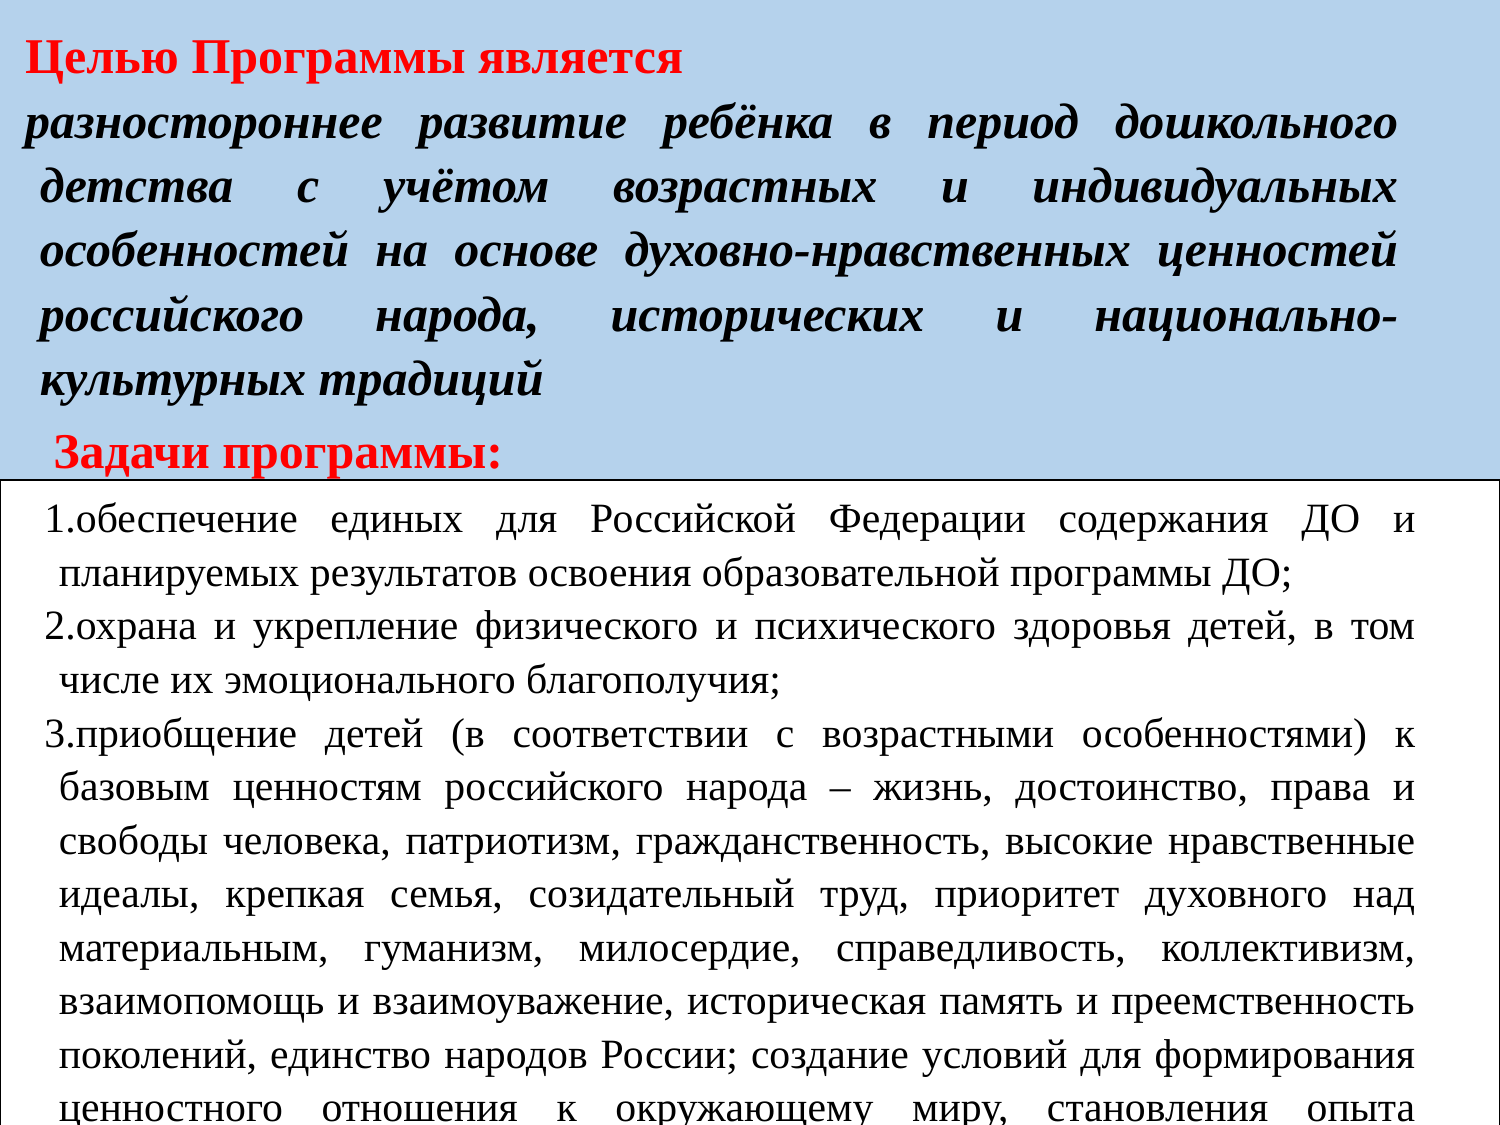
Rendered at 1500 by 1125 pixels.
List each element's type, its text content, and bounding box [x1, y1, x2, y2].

text_box Задачи программы: [38, 410, 519, 479]
text_box Целью Программы является разностороннее развитие ребёнка в период дошкольного детства с учётом возрастных и индивидуальных особенностей на основе духовно-нравственных ценностей российского народа, исторических и национально-культурных традиций [0, 12, 1483, 413]
text_box 1.обеспечение единых для Российской Федерации содержания ДО и планируемых результатов освоения образовательной программы ДО; 2.охрана и укрепление физического и психического здоровья детей, в том числе их эмоционального благополучия; 3.приобщение детей (в соответствии с возрастными особенностями) к базовым ценностям российского народа – жизнь, достоинство, права и свободы человека, патриотизм, гражданственность, высокие нравственные идеалы, крепкая семья, созидательный труд, приоритет духовного над материальным, гуманизм, милосердие, справедливость, коллективизм, взаимопомощь и взаимоуважение, историческая память и преемственность поколений, единство народов России; создание условий для формирования ценностного отношения к окружающему миру, становления опыта действий и поступков на основе осмысления ценностей; [0, 479, 1500, 1125]
